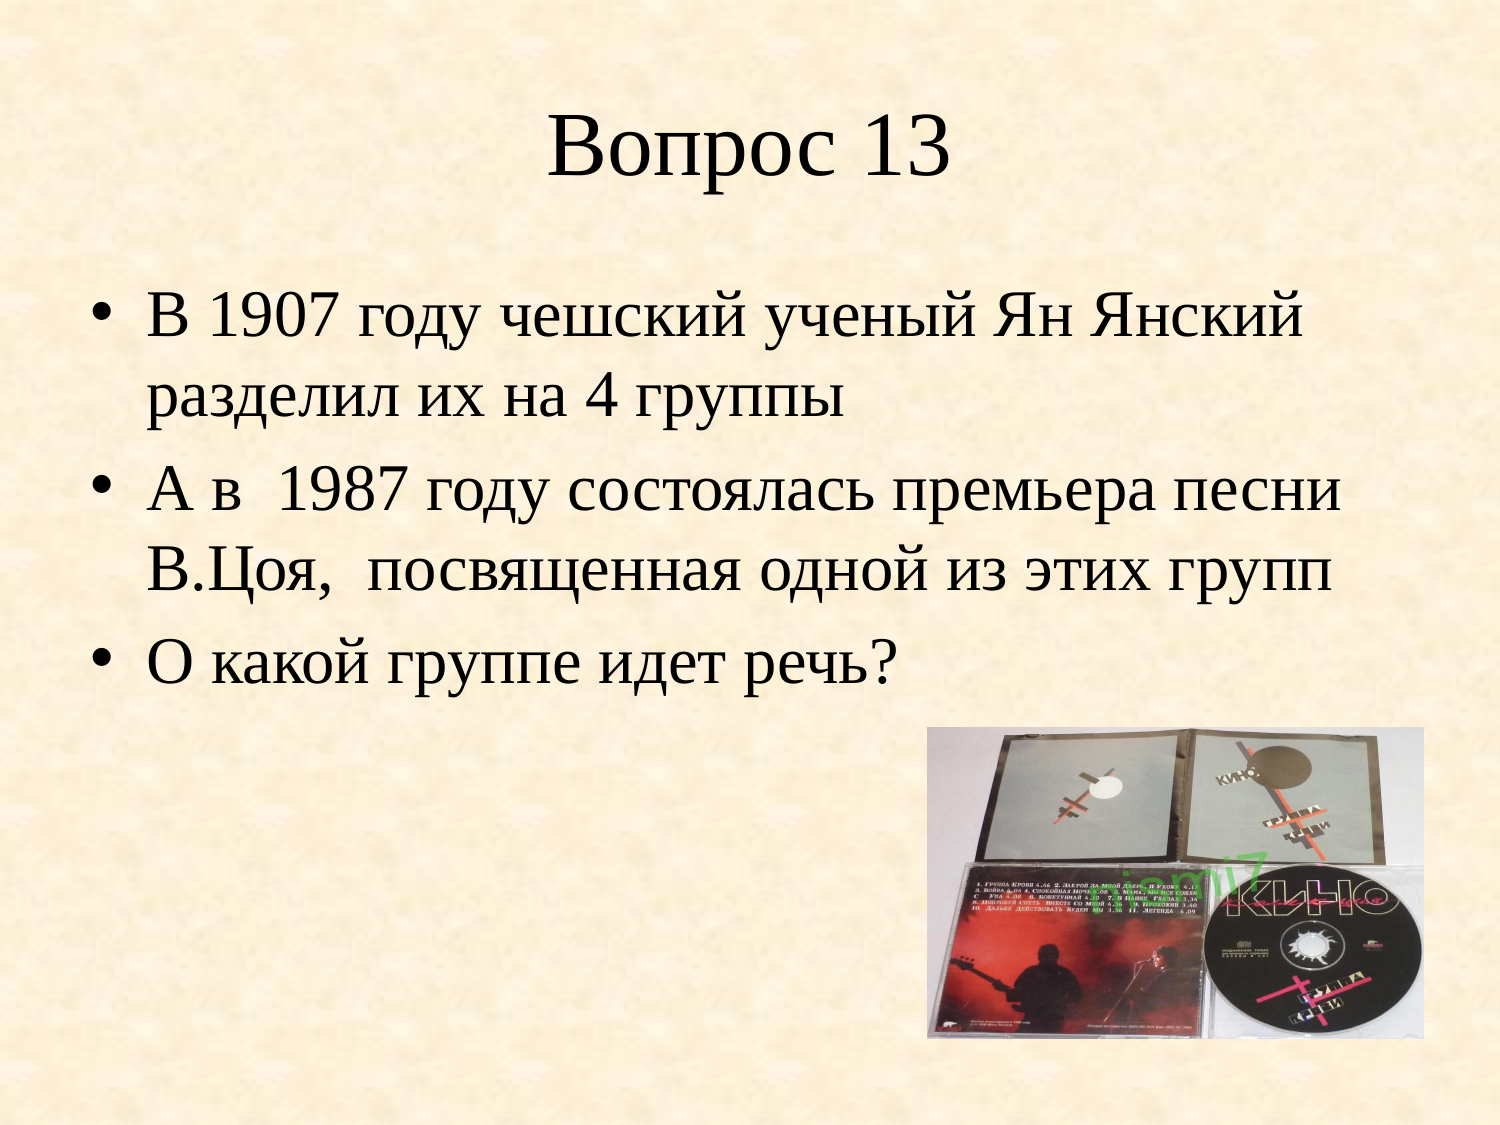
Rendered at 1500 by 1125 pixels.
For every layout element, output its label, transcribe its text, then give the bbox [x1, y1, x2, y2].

list В 1907 году чешский ученый Ян Янский разделил их на 4 группы А в 1987 году состоялась премьера песни В.Цоя, посвященная одной из этих групп О какой группе идет речь? [75, 262, 1425, 1005]
picture [0, 0, 1500, 1125]
title Вопрос 13 [75, 45, 1425, 233]
